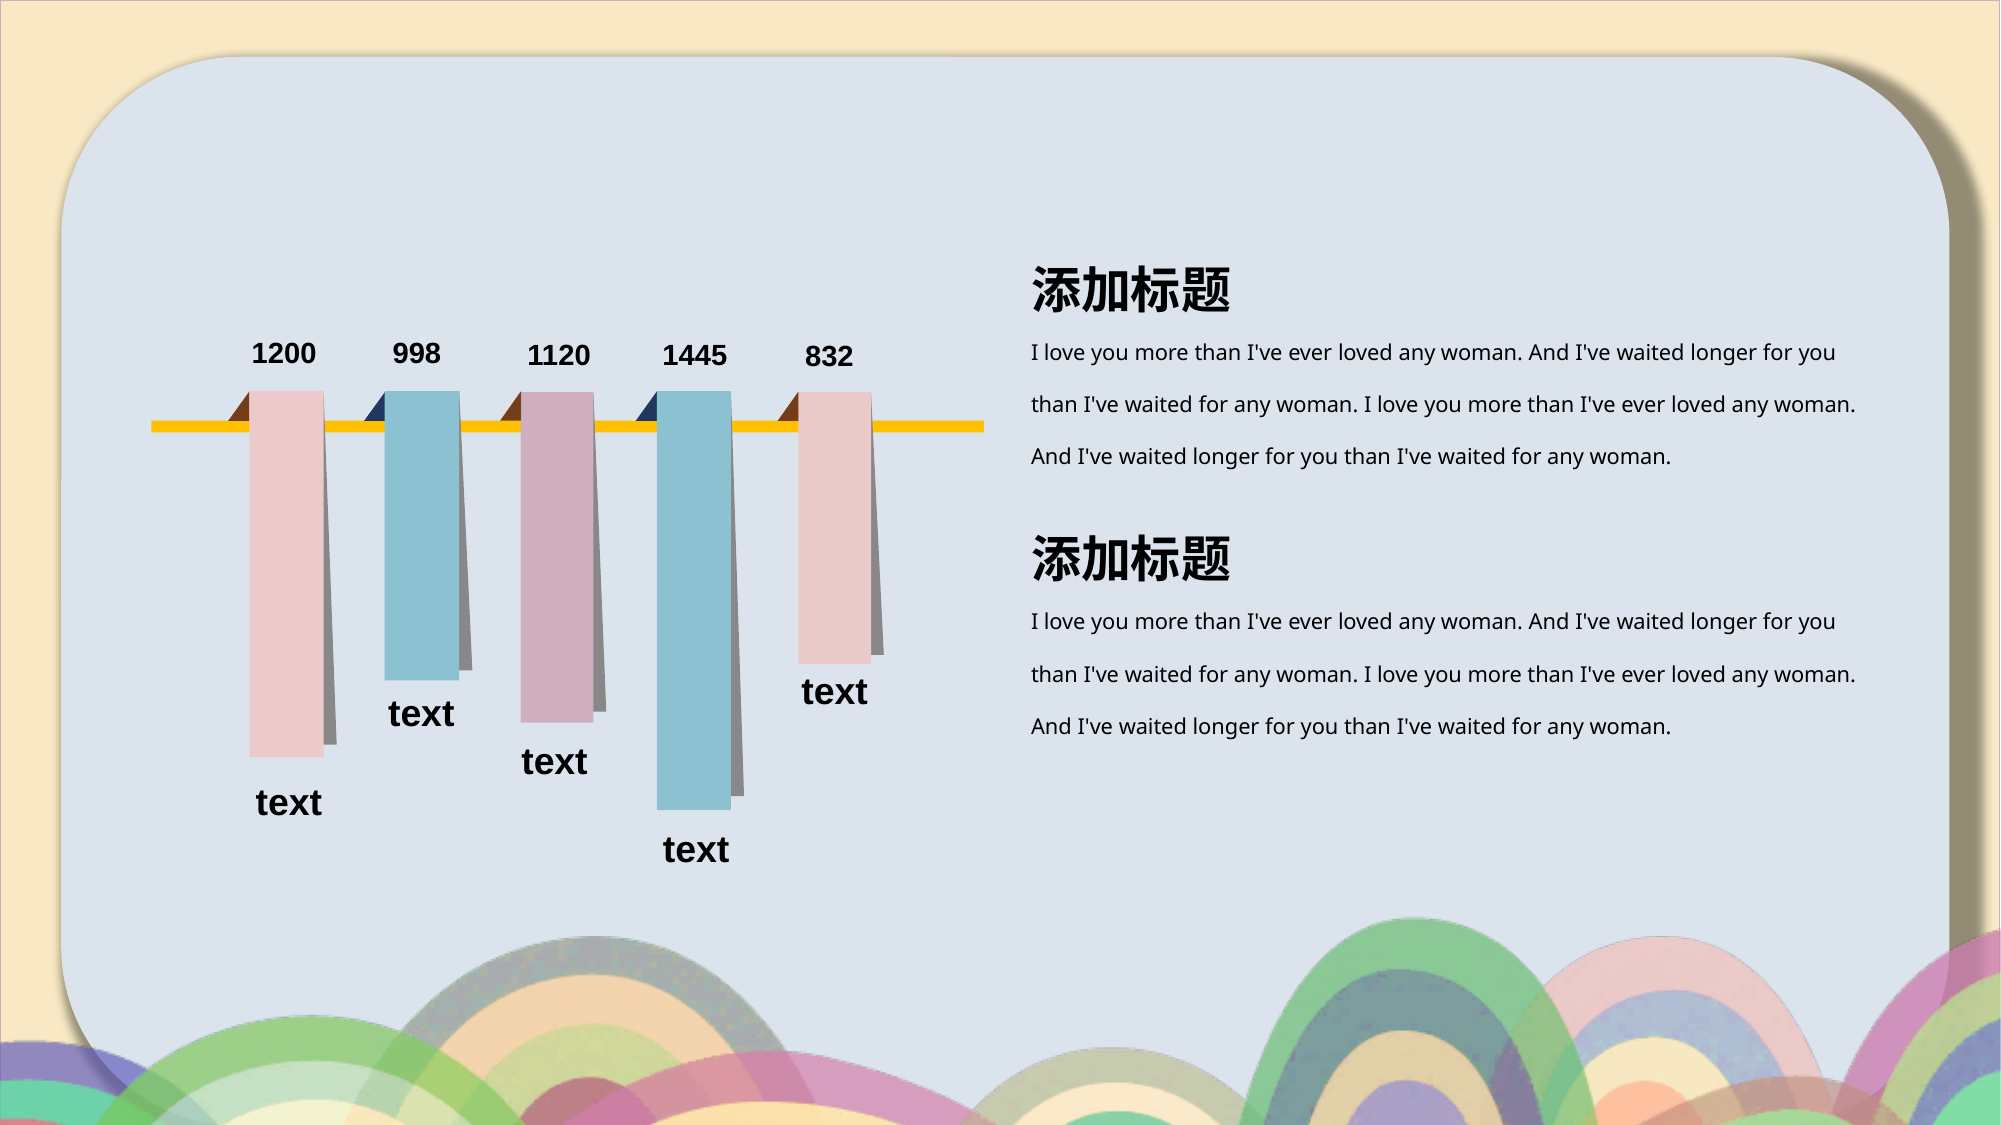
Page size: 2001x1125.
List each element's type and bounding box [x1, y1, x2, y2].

text_box [1016, 238, 1902, 508]
text_box [1016, 508, 1902, 802]
text_box [0, 0, 2000, 1125]
text_box [151, 327, 984, 879]
